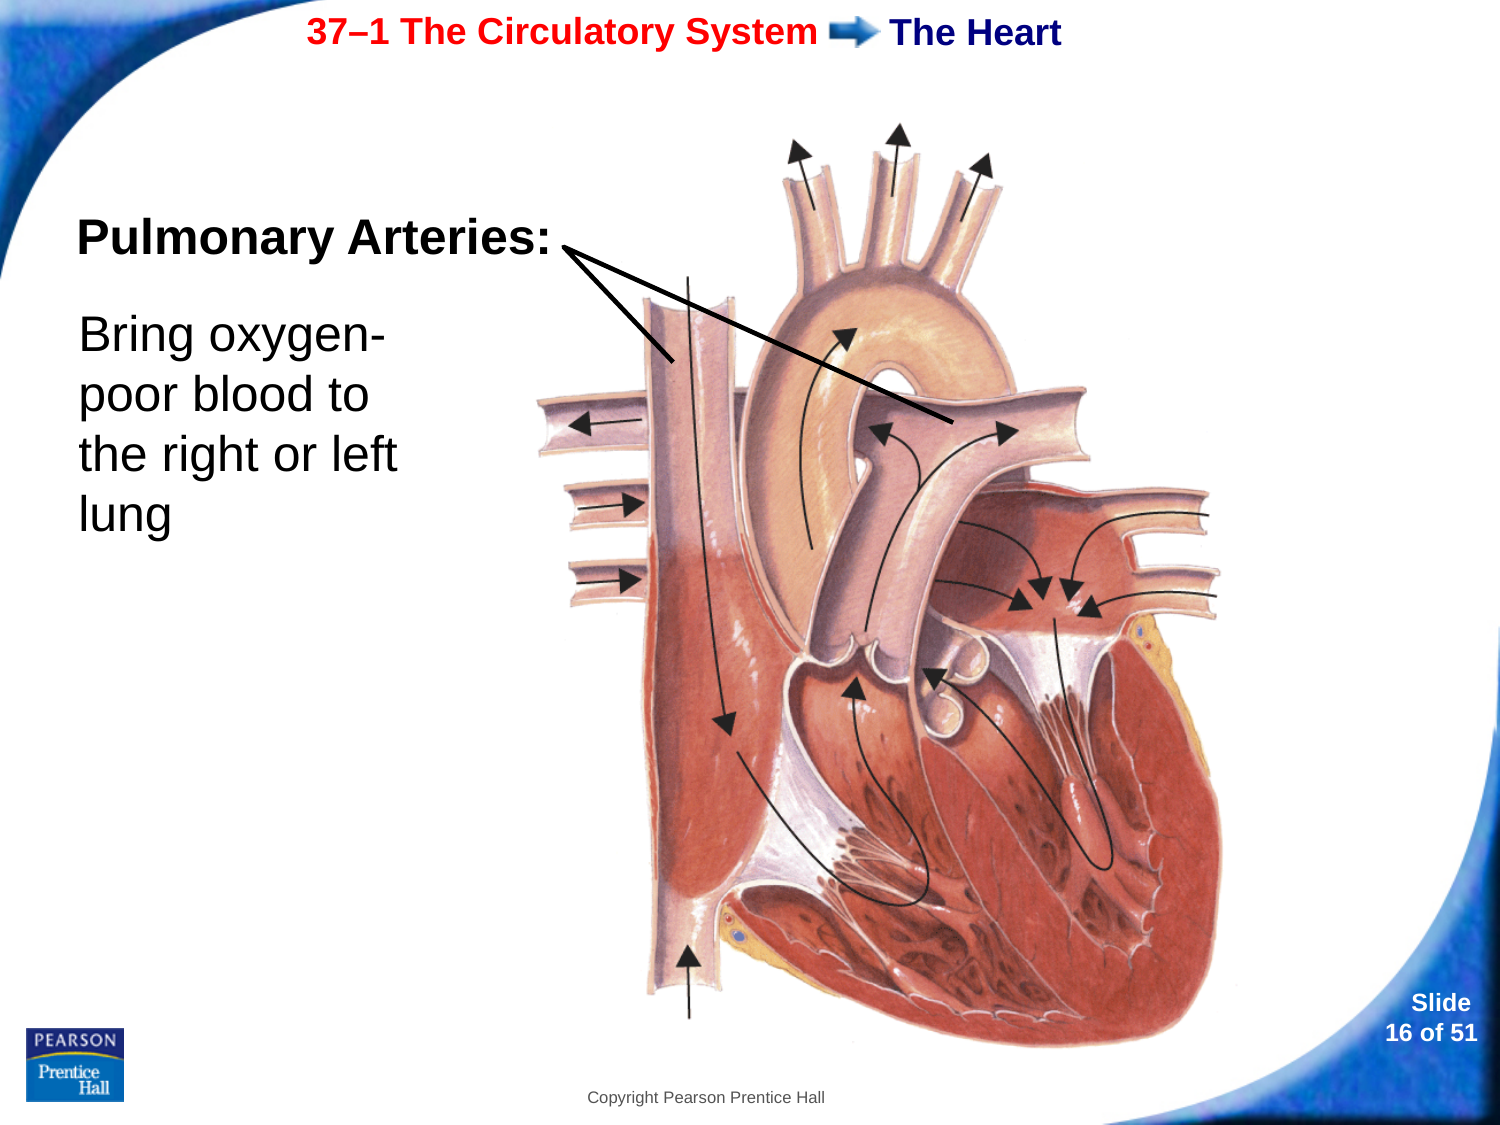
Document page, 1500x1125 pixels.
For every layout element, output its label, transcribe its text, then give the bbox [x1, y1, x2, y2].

text_box Pulmonary Arteries: [61, 197, 522, 273]
title The Heart [873, 0, 1500, 76]
text_box Bring oxygen-poor blood to the right or left lung [63, 294, 454, 549]
picture [0, 0, 1500, 1125]
footer Copyright Pearson Prentice Hall [468, 1078, 945, 1105]
